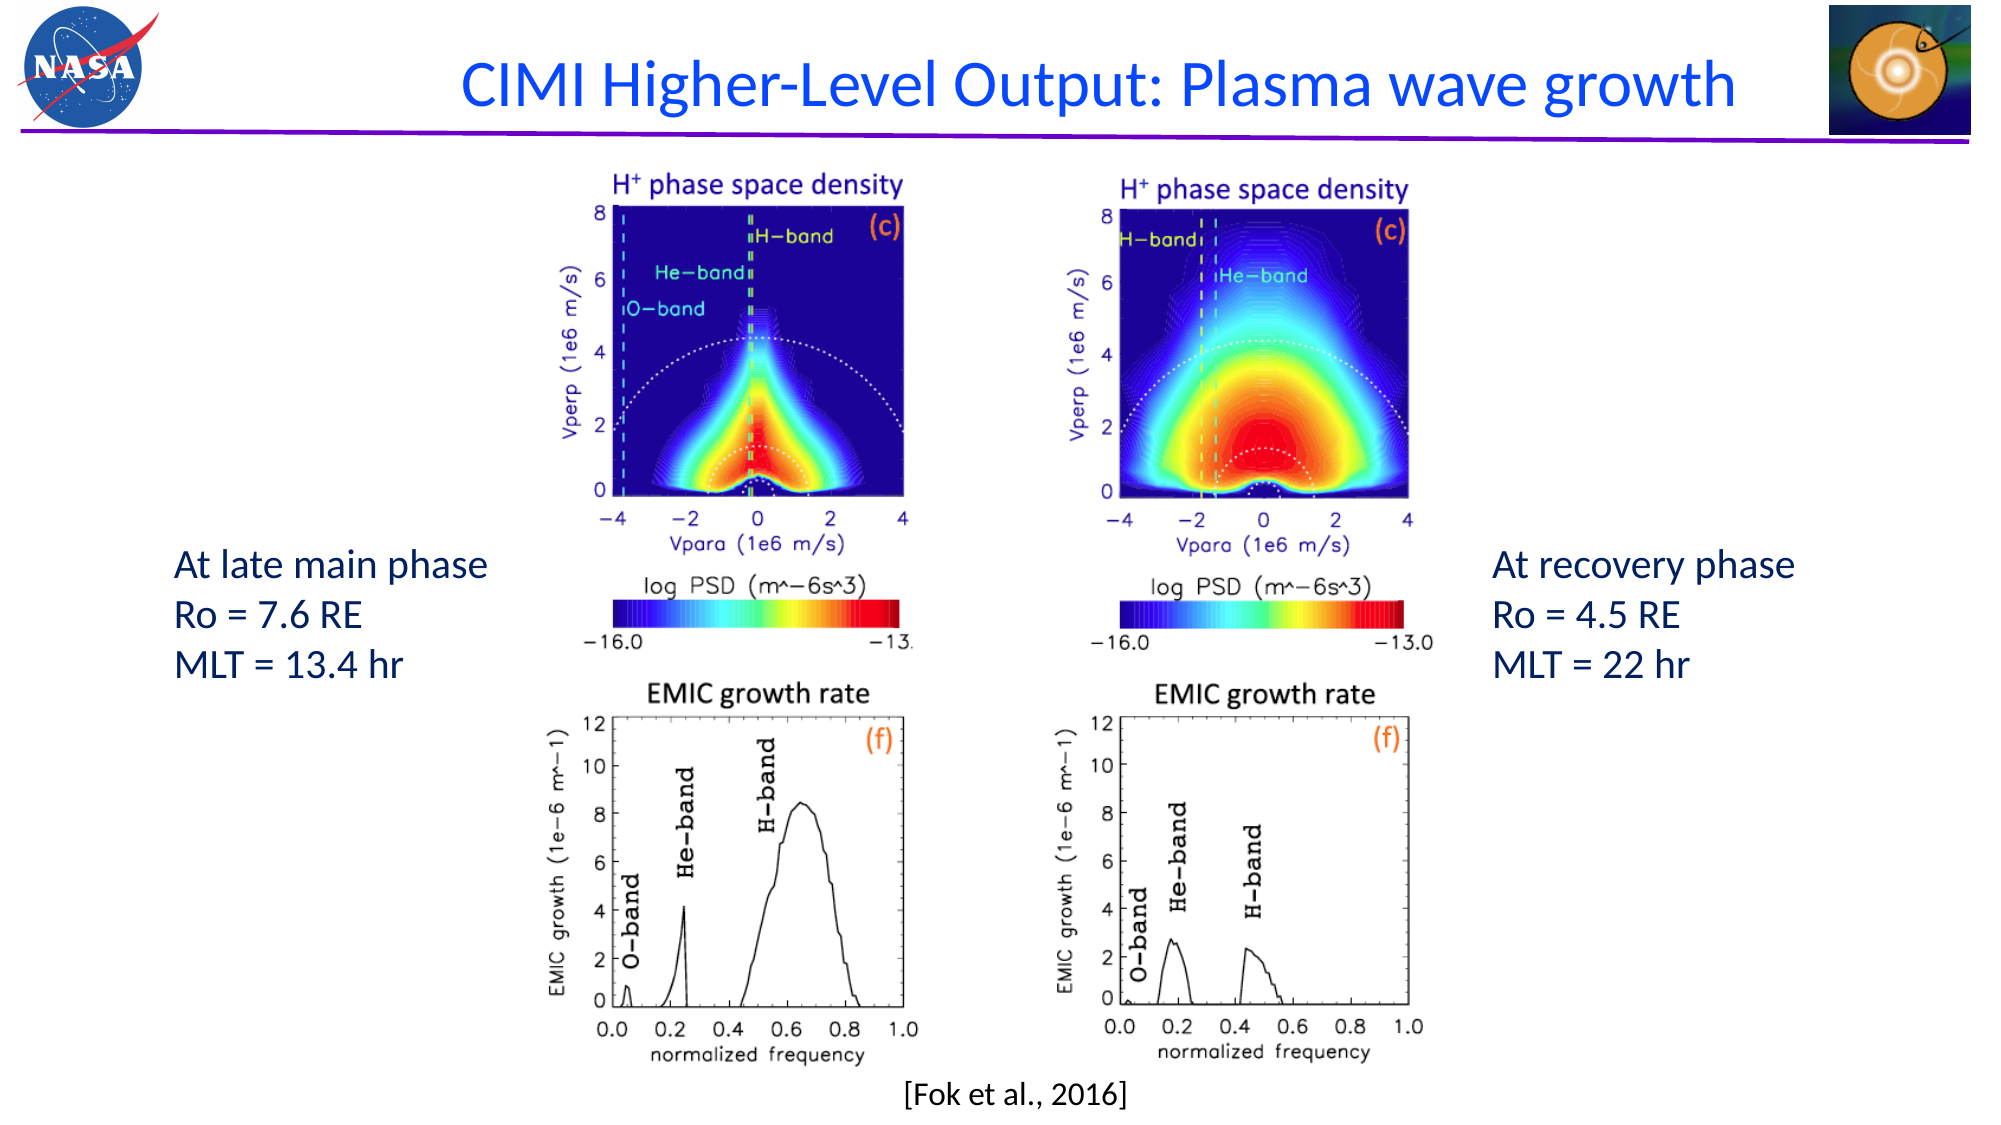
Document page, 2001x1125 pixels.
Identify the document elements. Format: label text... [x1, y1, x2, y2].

text_box At late main phase Ro = 7.6 RE MLT = 13.4 hr [159, 529, 504, 694]
text_box At recovery phase Ro = 4.5 RE MLT = 22 hr [1477, 529, 1811, 694]
text_box CIMI Higher-Level Output: Plasma wave growth [160, 16, 1829, 130]
picture [16, 5, 160, 129]
text_box [Fok et al., 2016] [888, 1065, 1144, 1120]
picture [542, 153, 935, 1082]
picture [1043, 164, 1443, 1084]
picture [1829, 5, 1971, 135]
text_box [20, 130, 1970, 142]
